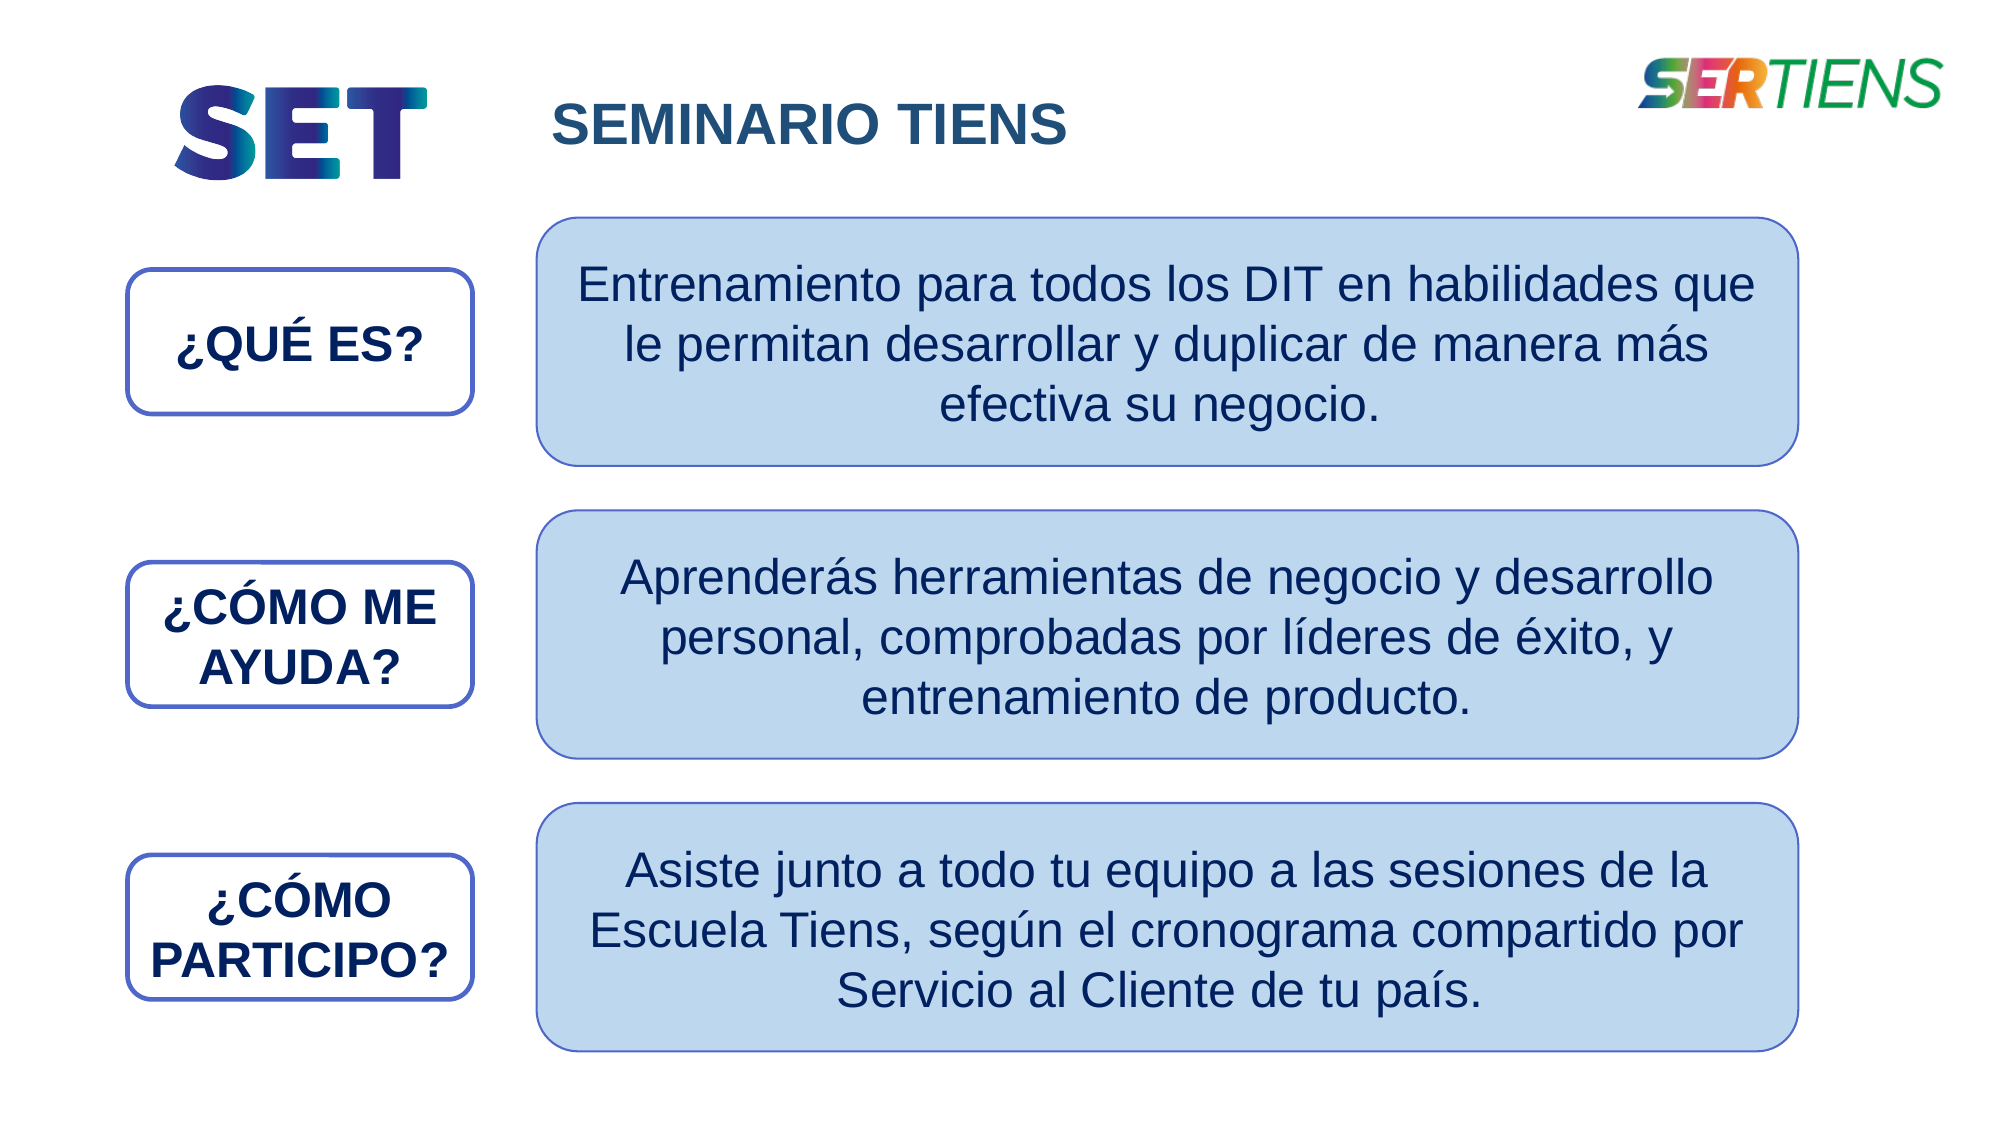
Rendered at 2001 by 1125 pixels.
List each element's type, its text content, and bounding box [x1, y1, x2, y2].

text_box ¿CÓMO PARTICIPO? [126, 853, 474, 1001]
text_box ¿QUÉ ES? [126, 268, 474, 416]
text_box ¿CÓMO ME AYUDA? [126, 561, 474, 708]
text_box SEMINARIO TIENS [536, 78, 1799, 164]
picture [1638, 47, 1944, 119]
picture [168, 71, 432, 193]
text_box Entrenamiento para todos los DIT en habilidades que le permitan desarrollar y duplicar de manera más efectiva su negocio. [535, 216, 1800, 467]
text_box Aprenderás herramientas de negocio y desarrollo personal, comprobadas por líderes de éxito, y entrenamiento de producto. [535, 509, 1800, 760]
text_box Asiste junto a todo tu equipo a las sesiones de la Escuela Tiens, según el cronograma compartido por Servicio al Cliente de tu país. [535, 801, 1800, 1053]
